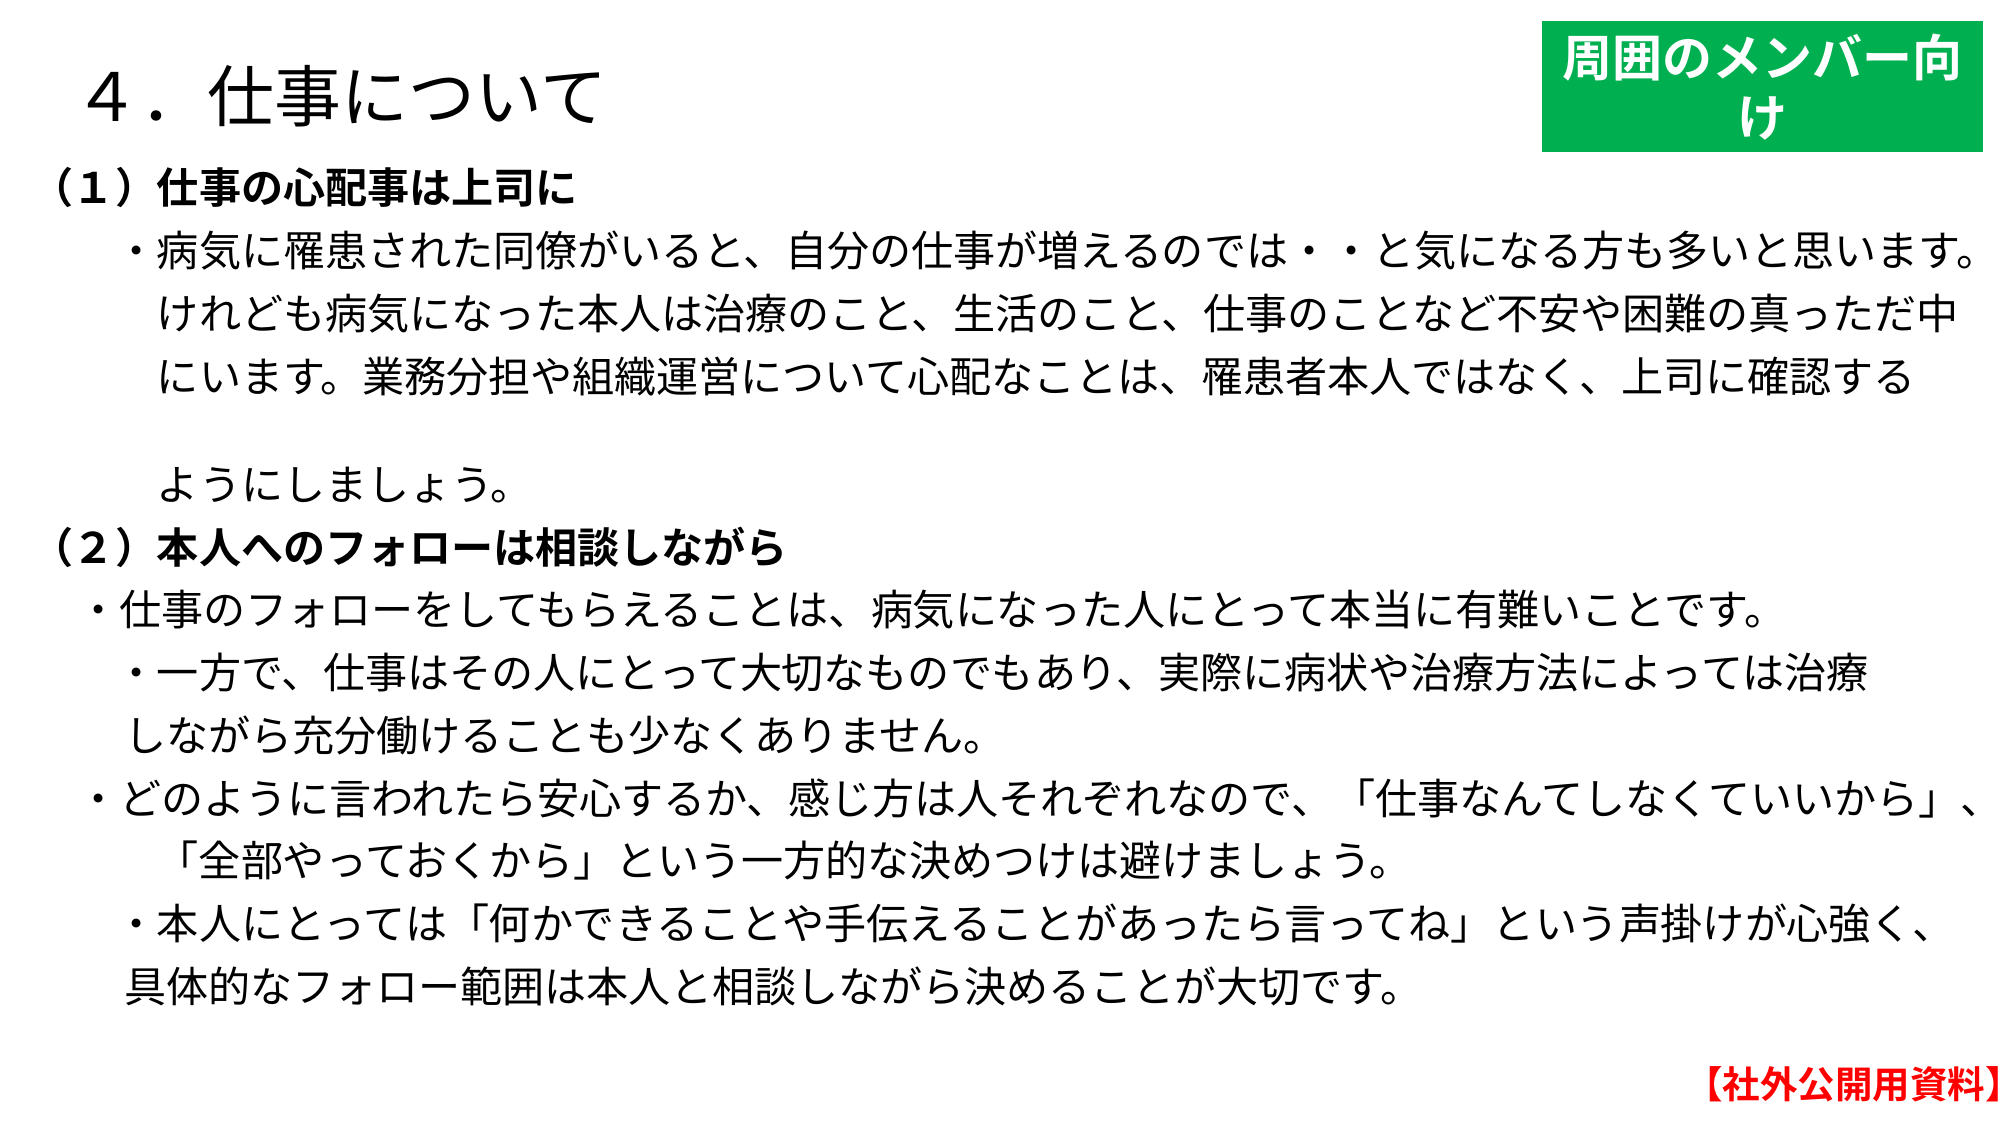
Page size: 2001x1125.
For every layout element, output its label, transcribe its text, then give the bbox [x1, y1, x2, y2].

text_box 【社外公開用資料】 [1670, 1053, 2000, 1114]
text_box （１）仕事の心配事は上司に ・病気に罹患された同僚がいると、自分の仕事が増えるのでは・・と気になる方も多いと思います。 けれども病気になった本人は治療のこと、生活のこと、仕事のことなど不安や困難の真っただ中 にいます。業務分担や組織運営について心配なことは、罹患者本人ではなく、上司に確認する ようにしましょう。 （２）本人へのフォローは相談しながら ・仕事のフォローをしてもらえることは、病気になった人にとって本当に有難いことです。 ・一方で、仕事はその人にとって大切なものでもあり、実際に病状や治療方法によっては治療 しながら充分働けることも少なくありません。 ・どのように言われたら安心するか、感じ方は人それぞれなので、「仕事なんてしなくていいから」、 「全部やっておくから」という一方的な決めつけは避けましょう。 ・本人にとっては「何かできることや手伝えることがあったら言ってね」という声掛けが心強く、 具体的なフォロー範囲は本人と相談しながら決めることが大切です。 [16, 160, 1985, 1125]
text_box ４．仕事について [58, 55, 1784, 160]
text_box 周囲のメンバー向け [1539, 18, 1987, 155]
